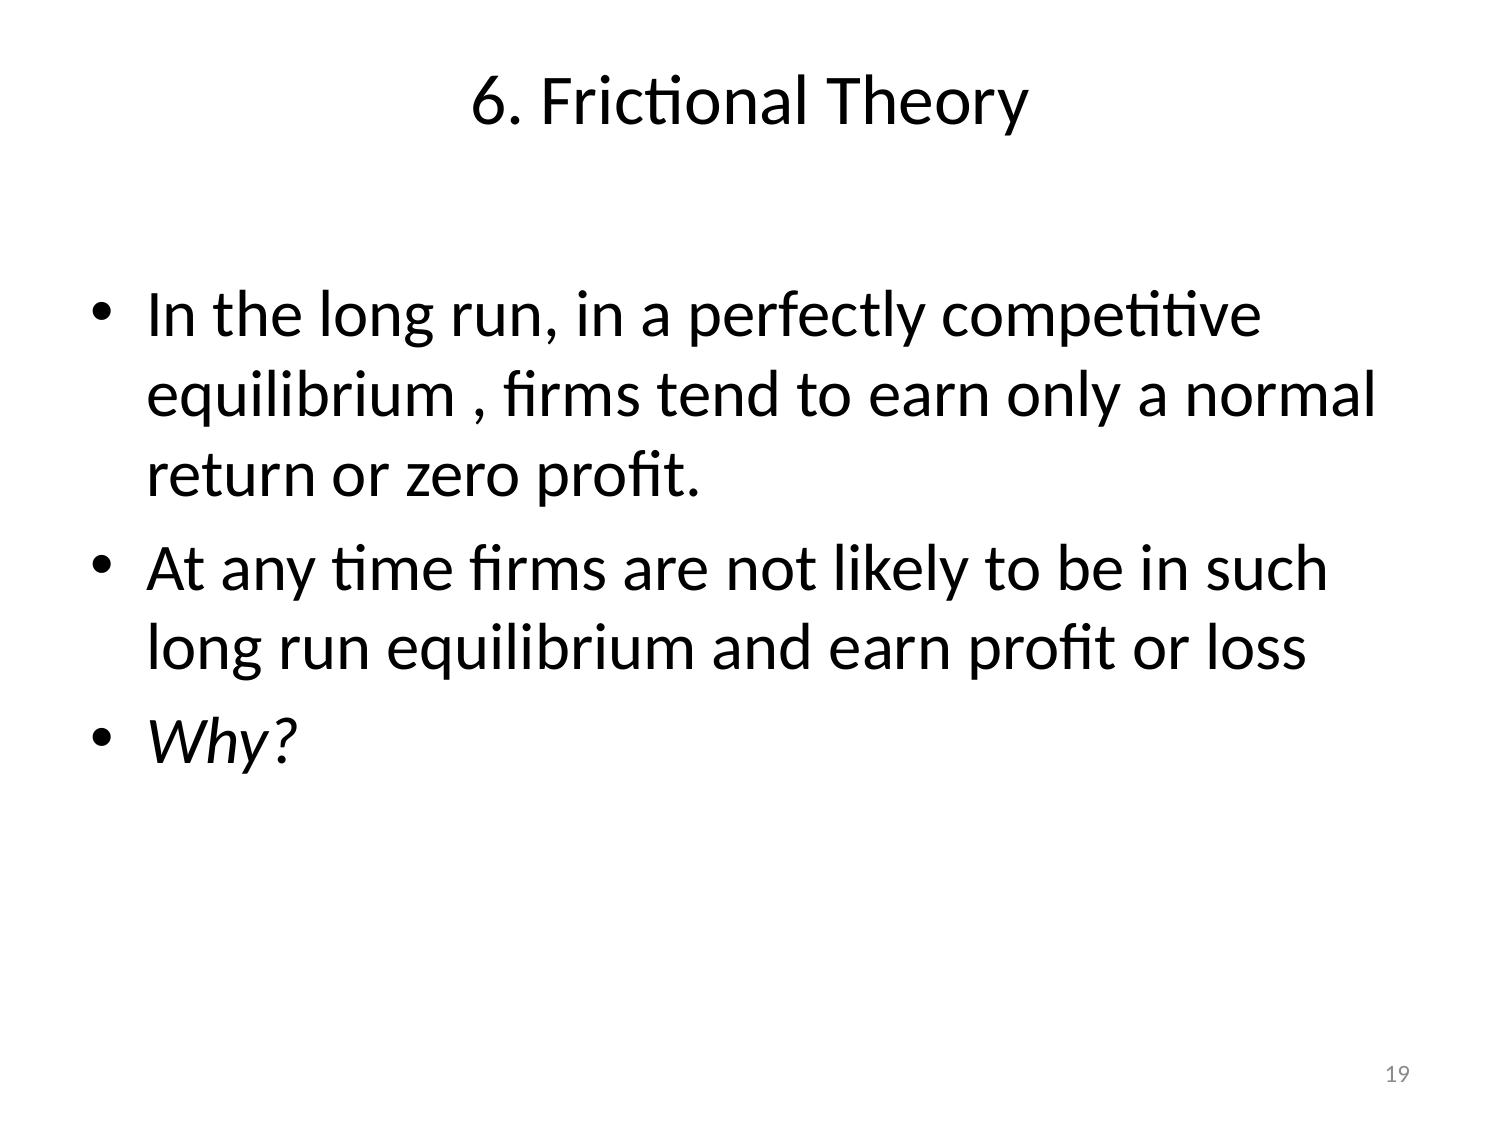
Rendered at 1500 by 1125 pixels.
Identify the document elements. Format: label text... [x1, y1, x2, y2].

title 6. Frictional Theory [75, 45, 1425, 233]
slide_number 19 [1074, 1042, 1425, 1103]
list In the long run, in a perfectly competitive equilibrium , firms tend to earn only a normal return or zero profit. At any time firms are not likely to be in such long run equilibrium and earn profit or loss Why? [75, 262, 1425, 1005]
